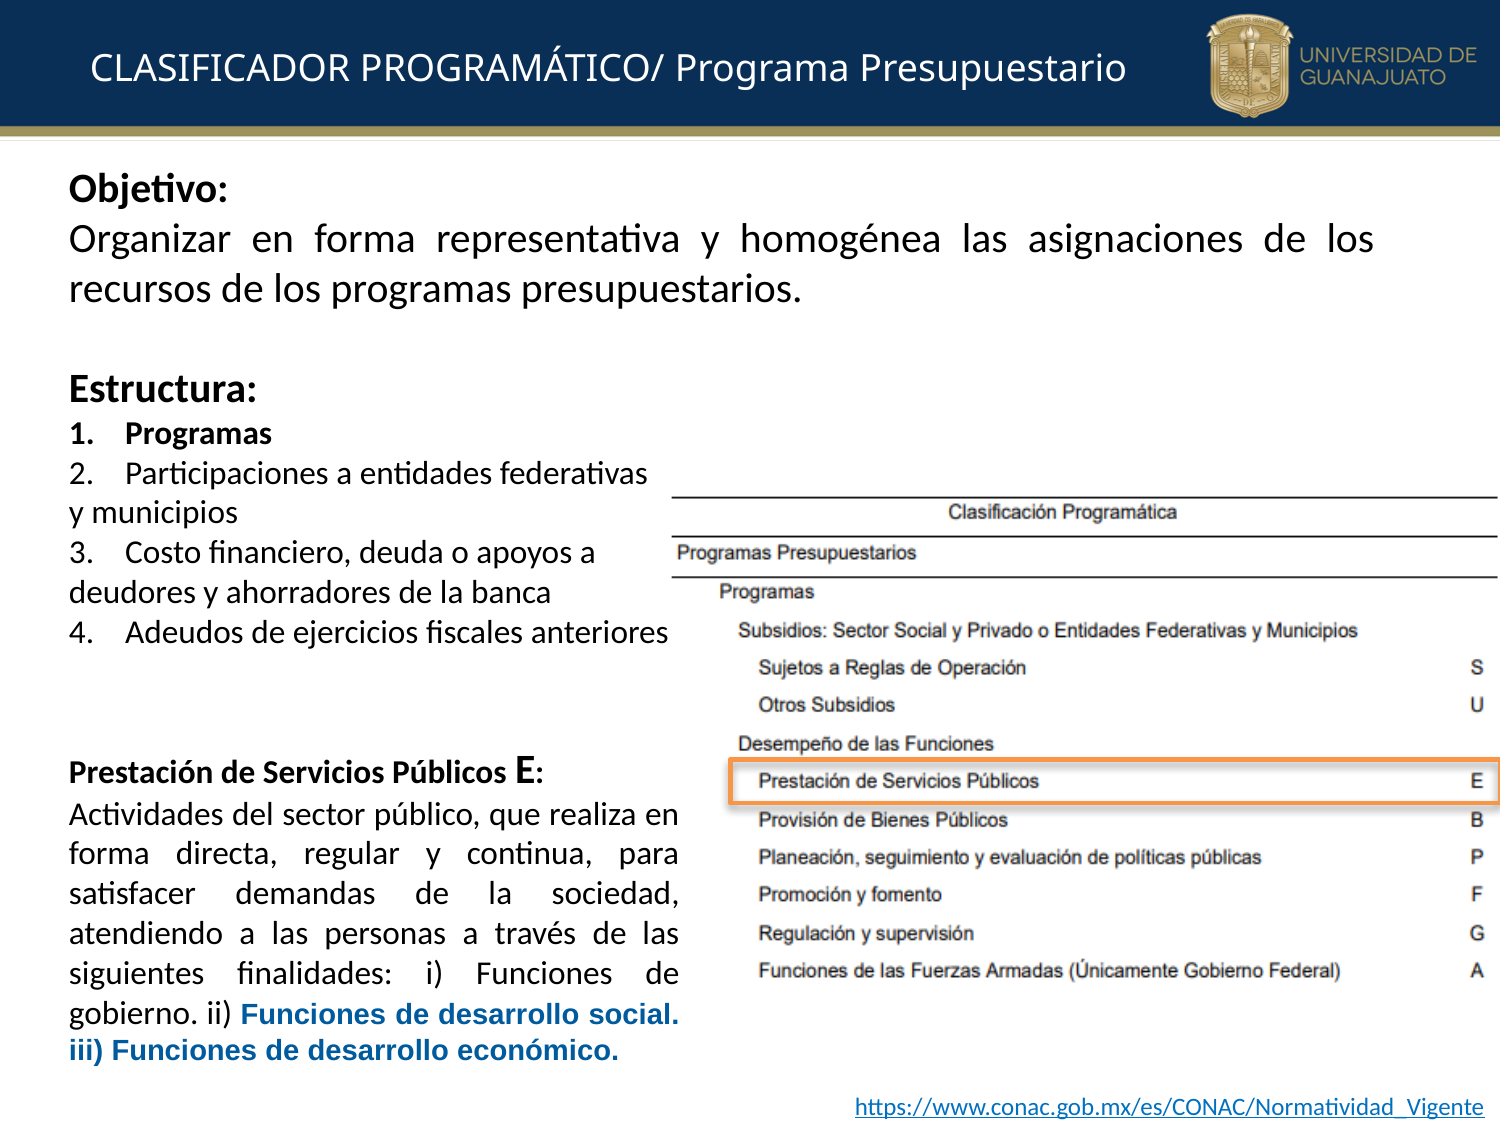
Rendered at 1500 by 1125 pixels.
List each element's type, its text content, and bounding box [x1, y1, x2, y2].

text_box Objetivo: Organizar en forma representativa y homogénea las asignaciones de los recursos de los programas presupuestarios. Estructura: Programas Participaciones a entidades federativas y municipios Costo financiero, deuda o apoyos a deudores y ahorradores de la banca Adeudos de ejercicios fiscales anteriores [54, 153, 1390, 658]
text_box https://www.conac.gob.mx/es/CONAC/Normatividad_Vigente [486, 1082, 1500, 1125]
text_box CLASIFICADOR PROGRAMÁTICO/ Programa Presupuestario [74, 36, 1196, 97]
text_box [671, 487, 1500, 998]
picture [0, 0, 1500, 1125]
text_box Prestación de Servicios Públicos E: Actividades del sector público, que realiza en forma directa, regular y continua, para satisfacer demandas de la sociedad, atendiendo a las personas a través de las siguientes finalidades: i) Funciones de gobierno. ii) Funciones de desarrollo social. iii) Funciones de desarrollo económico. [54, 734, 695, 1074]
